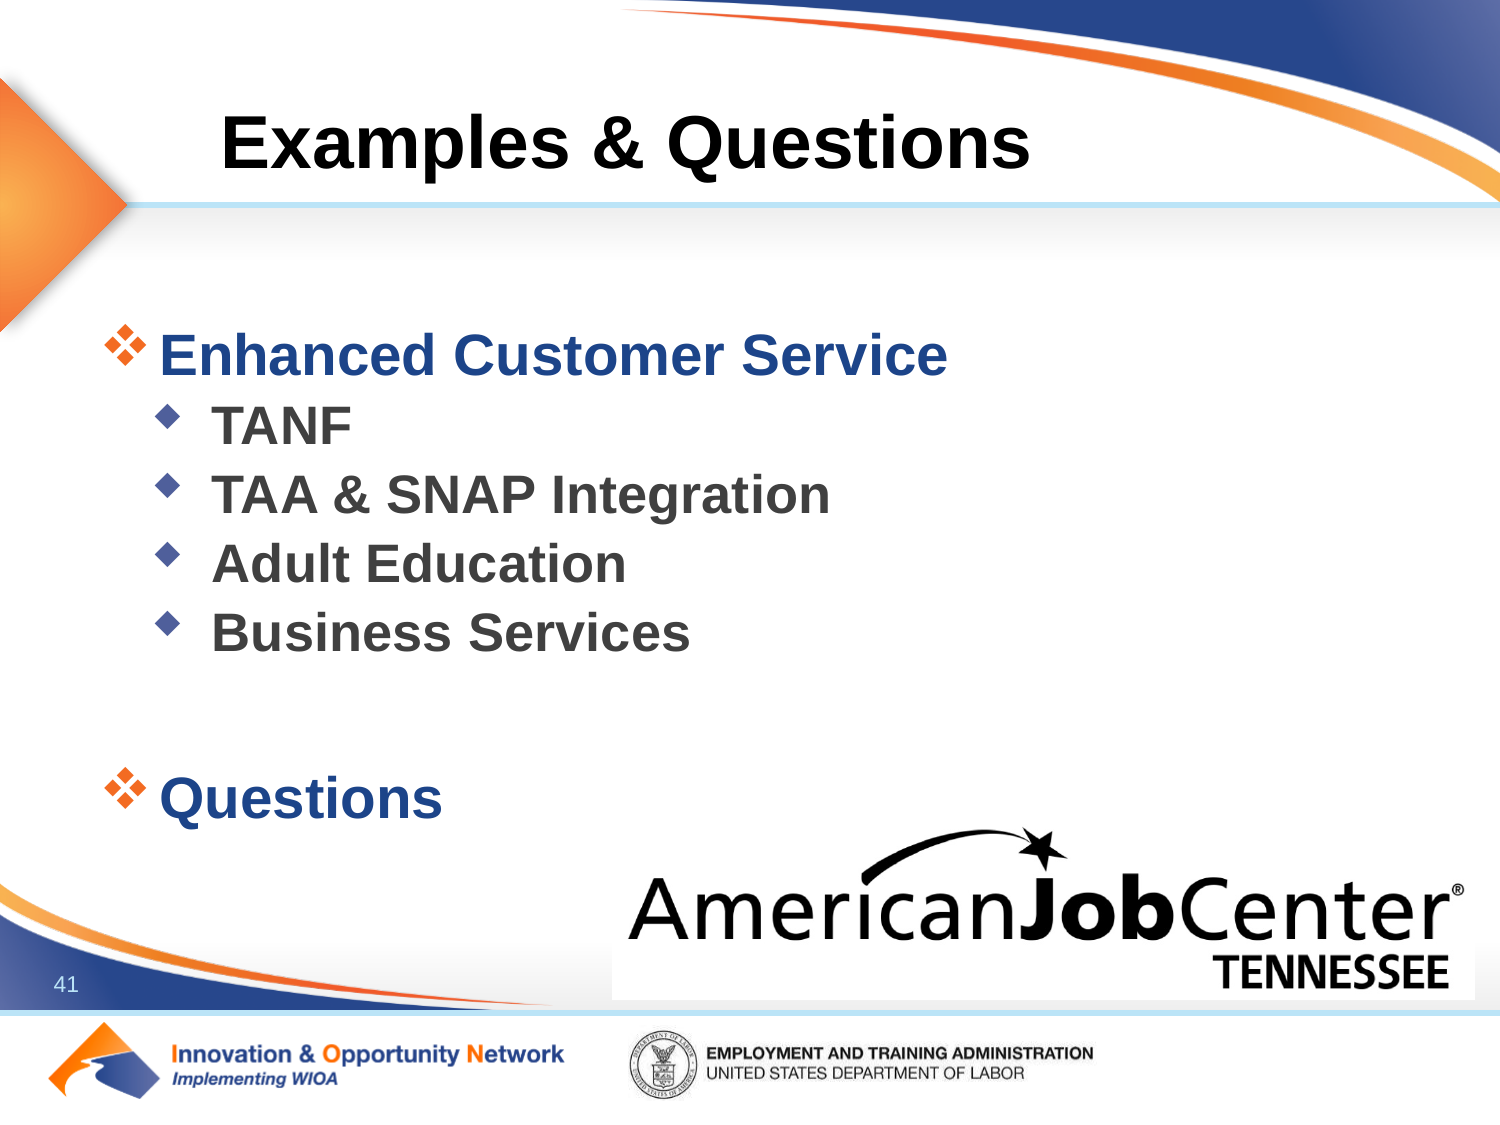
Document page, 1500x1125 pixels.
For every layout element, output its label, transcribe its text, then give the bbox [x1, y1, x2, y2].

picture [39, 1016, 576, 1107]
list Enhanced Customer Service TANF TAA & SNAP Integration Adult Education Business Services Questions [84, 166, 1379, 923]
picture [589, 0, 1500, 202]
picture [612, 818, 1475, 1000]
title Examples & Questions [0, 47, 1274, 193]
picture [0, 882, 573, 1010]
picture [628, 1025, 1097, 1101]
